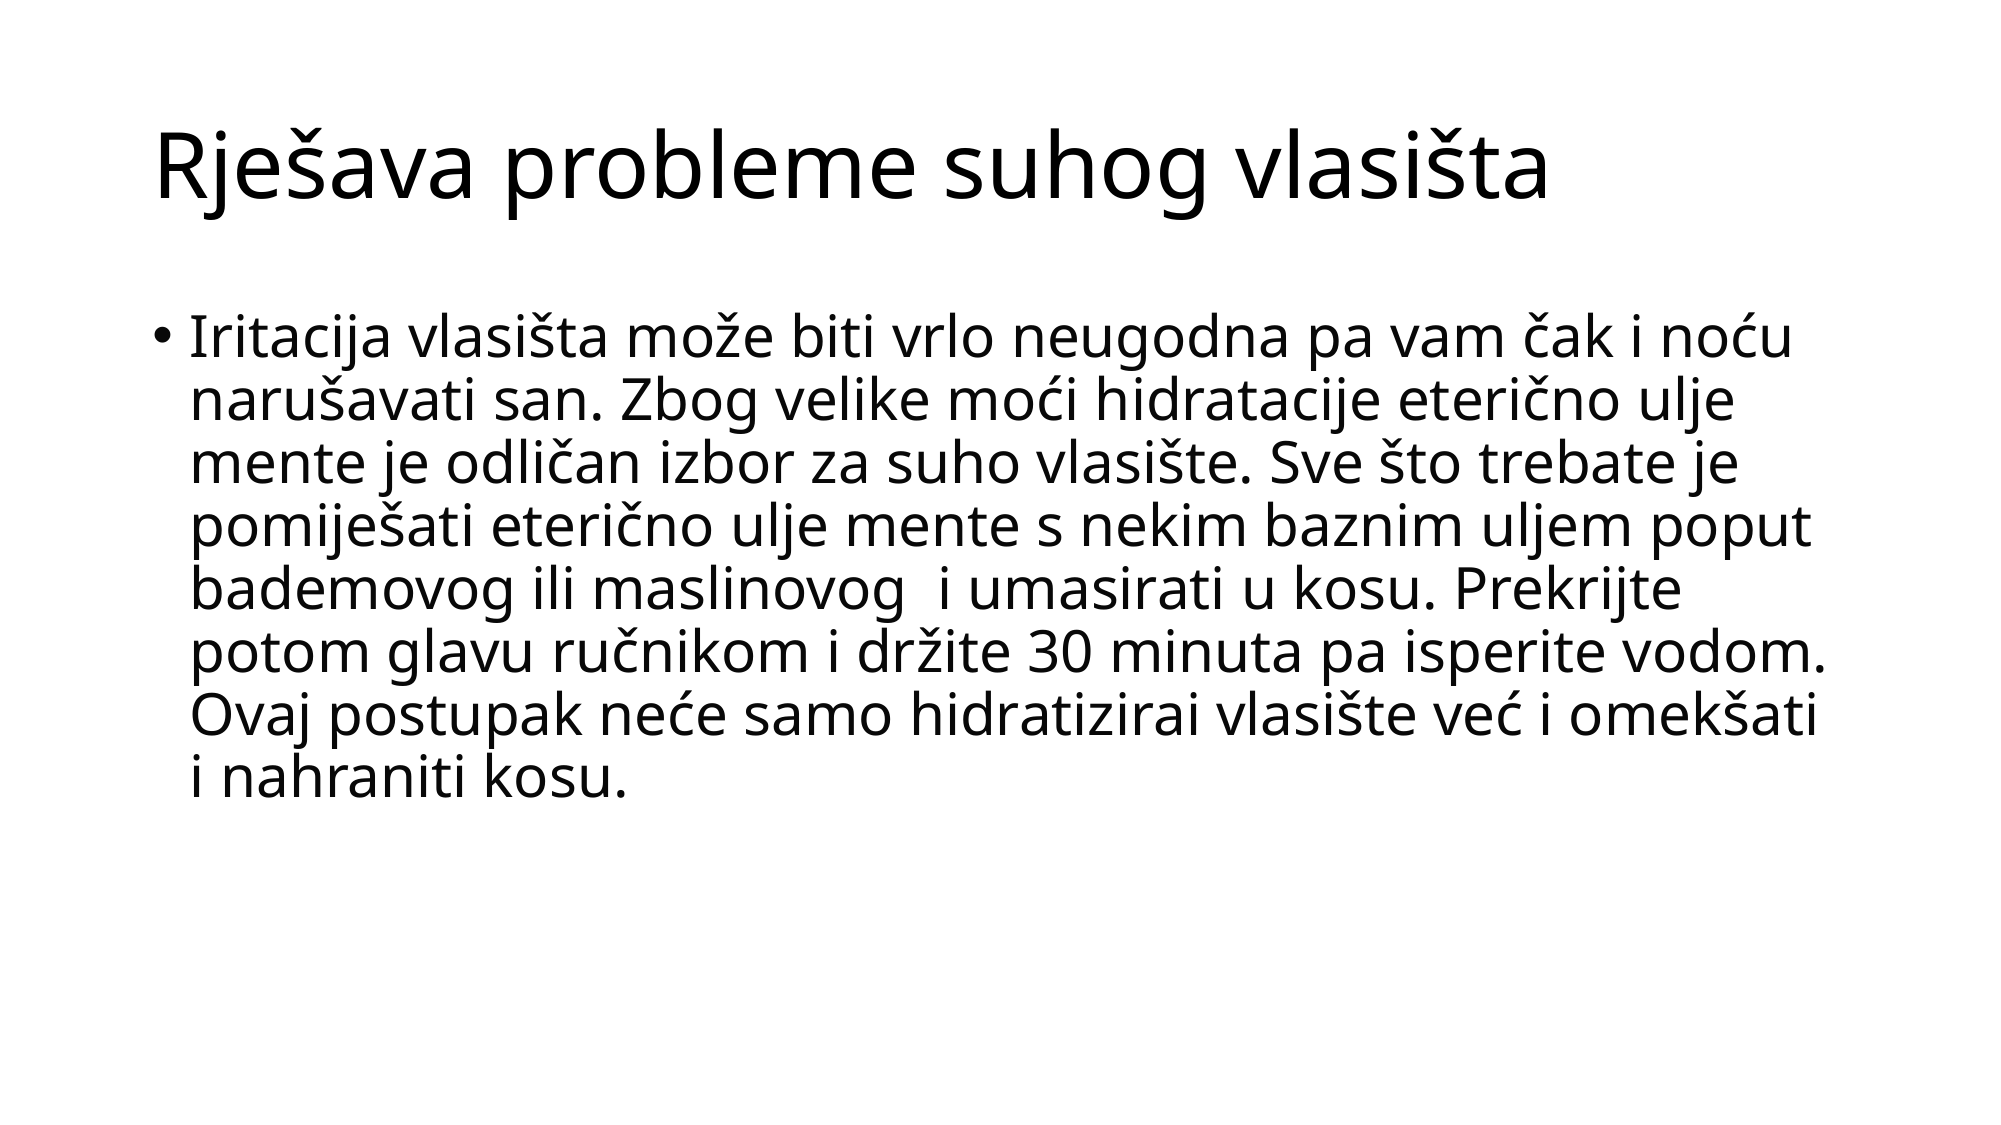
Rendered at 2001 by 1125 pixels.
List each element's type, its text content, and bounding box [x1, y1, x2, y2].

list Iritacija vlasišta može biti vrlo neugodna pa vam čak i noću narušavati san. Zbog velike moći hidratacije eterično ulje mente je odličan izbor za suho vlasište. Sve što trebate je pomiješati eterično ulje mente s nekim baznim uljem poput bademovog ili maslinovog i umasirati u kosu. Prekrijte potom glavu ručnikom i držite 30 minuta pa isperite vodom. Ovaj postupak neće samo hidratizirai vlasište već i omekšati i nahraniti kosu. [137, 299, 1863, 1014]
title Rješava probleme suhog vlasišta [137, 59, 1863, 278]
